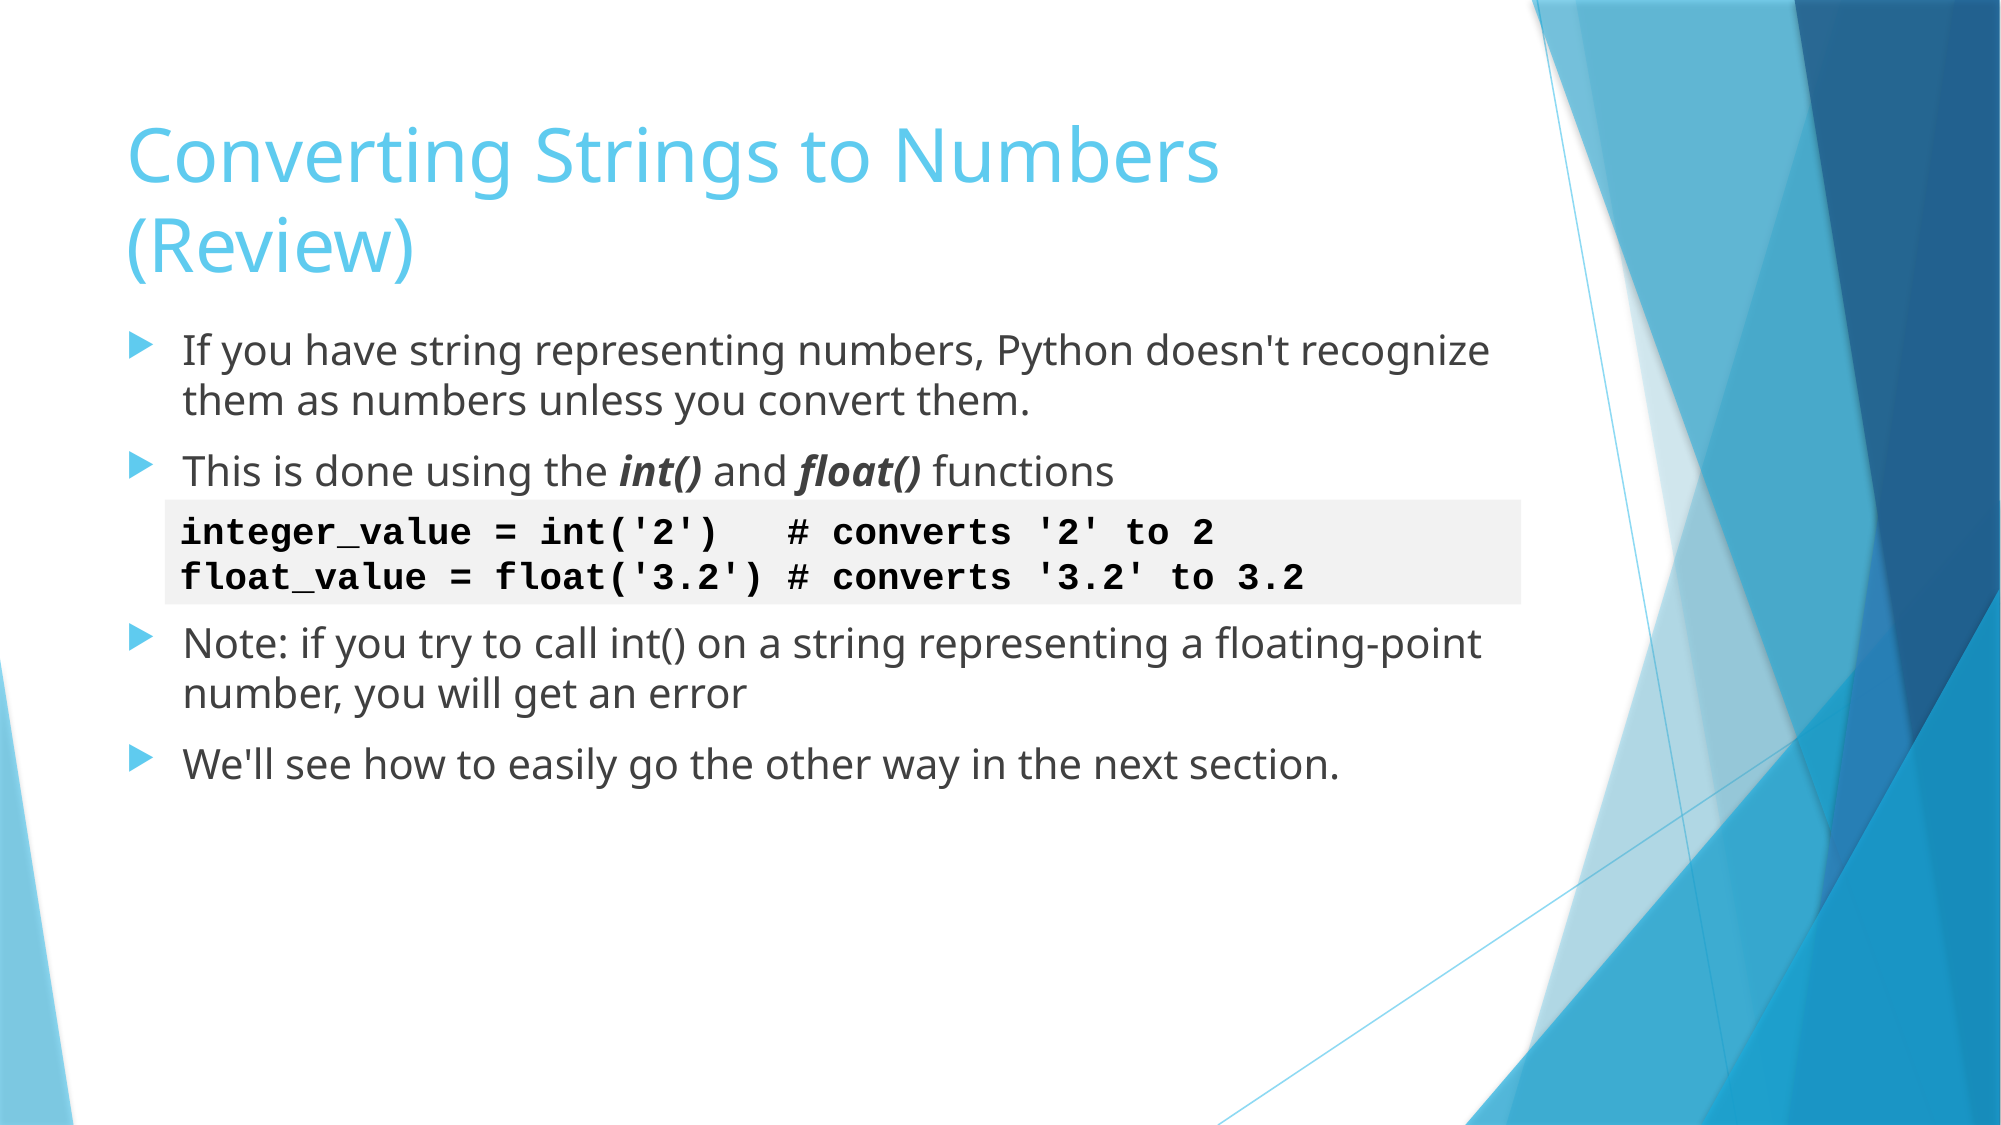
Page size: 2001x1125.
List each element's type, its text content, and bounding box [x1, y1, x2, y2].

title Converting Strings to Numbers (Review) [111, 99, 1522, 316]
text_box integer_value = int('2') # converts '2' to 2 float_value = float('3.2') # converts '3.2' to 3.2 [164, 499, 1522, 605]
list If you have string representing numbers, Python doesn't recognize them as numbers unless you convert them. This is done using the int() and float() functions Note: if you try to call int() on a string representing a floating-point number, you will get an error We'll see how to easily go the other way in the next section. [111, 316, 1522, 991]
